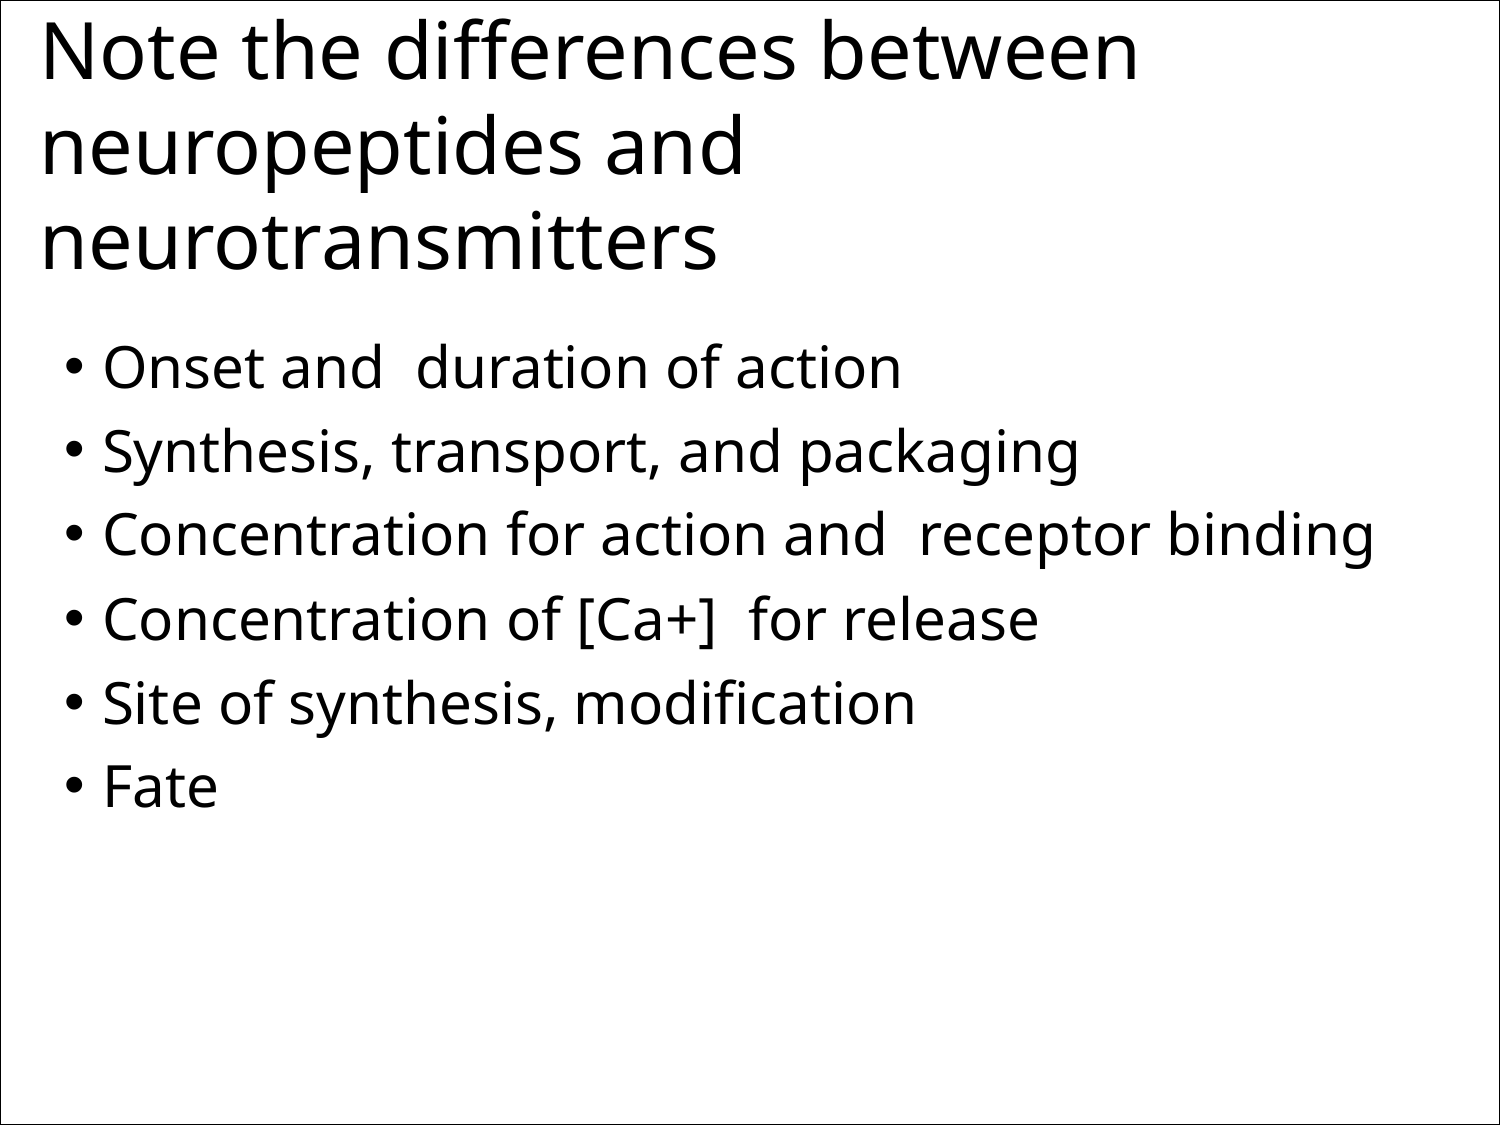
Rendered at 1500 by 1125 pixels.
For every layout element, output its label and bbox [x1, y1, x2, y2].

text_box [0, 0, 1500, 1125]
